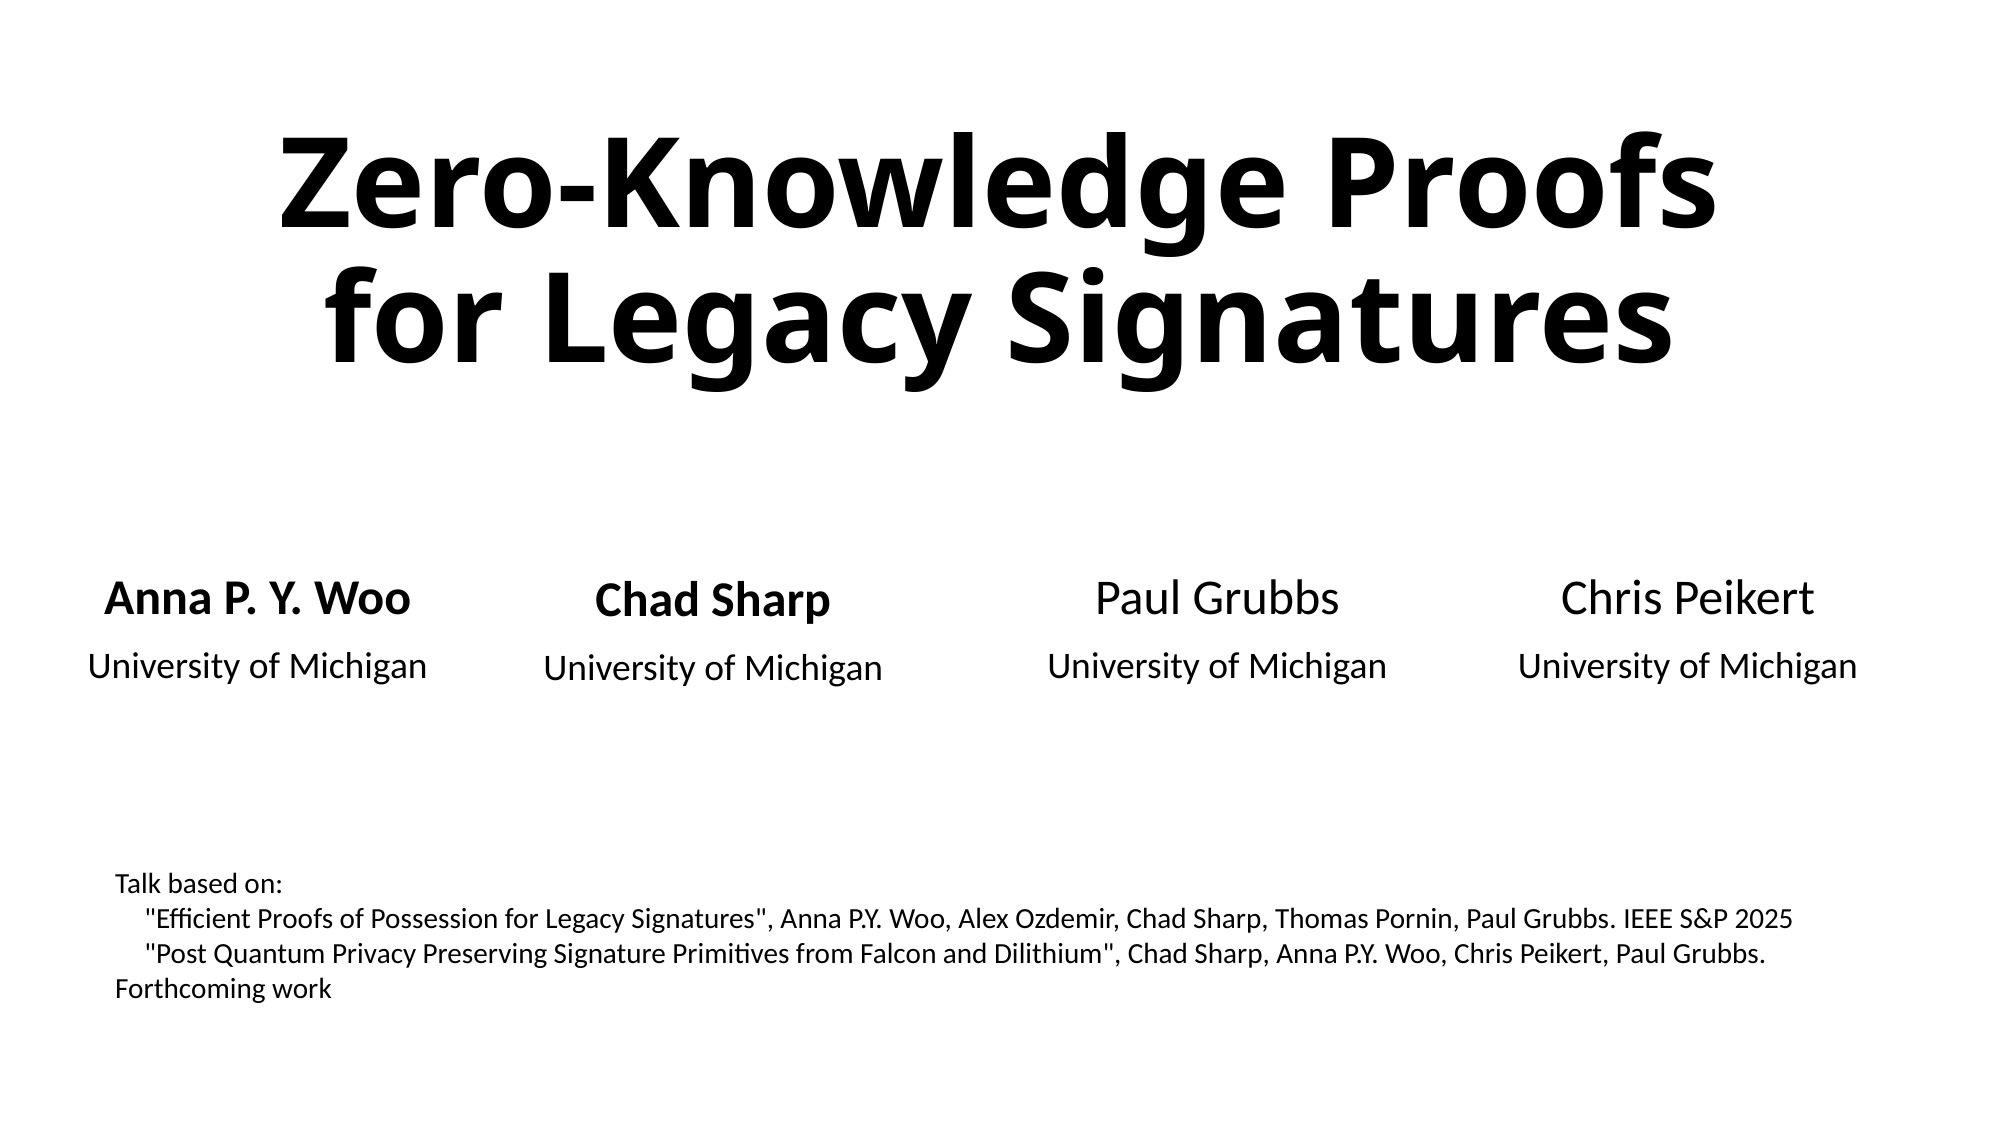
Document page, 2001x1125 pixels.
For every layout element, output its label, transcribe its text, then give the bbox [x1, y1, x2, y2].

text_box Chad Sharp University of Michigan [282, 565, 1145, 785]
text_box Paul Grubbs University of Michigan [757, 564, 1257, 745]
subtitle Anna P. Y. Woo University of Michigan [0, 564, 719, 745]
text_box Chris Peikert University of Michigan [1257, 564, 2000, 783]
text_box Talk based on: "Efficient Proofs of Possession for Legacy Signatures", Anna P.Y. Woo, Alex Ozdemir, Chad Sharp, Thomas Pornin, Paul Grubbs. IEEE S&P 2025 "Post Quantum Privacy Preserving Signature Primitives from Falcon and Dilithium", Chad Sharp, Anna P.Y. Woo, Chris Peikert, Paul Grubbs. Forthcoming work [100, 856, 1923, 1012]
title Zero-Knowledge Proofs for Legacy Signatures [222, 5, 1778, 397]
